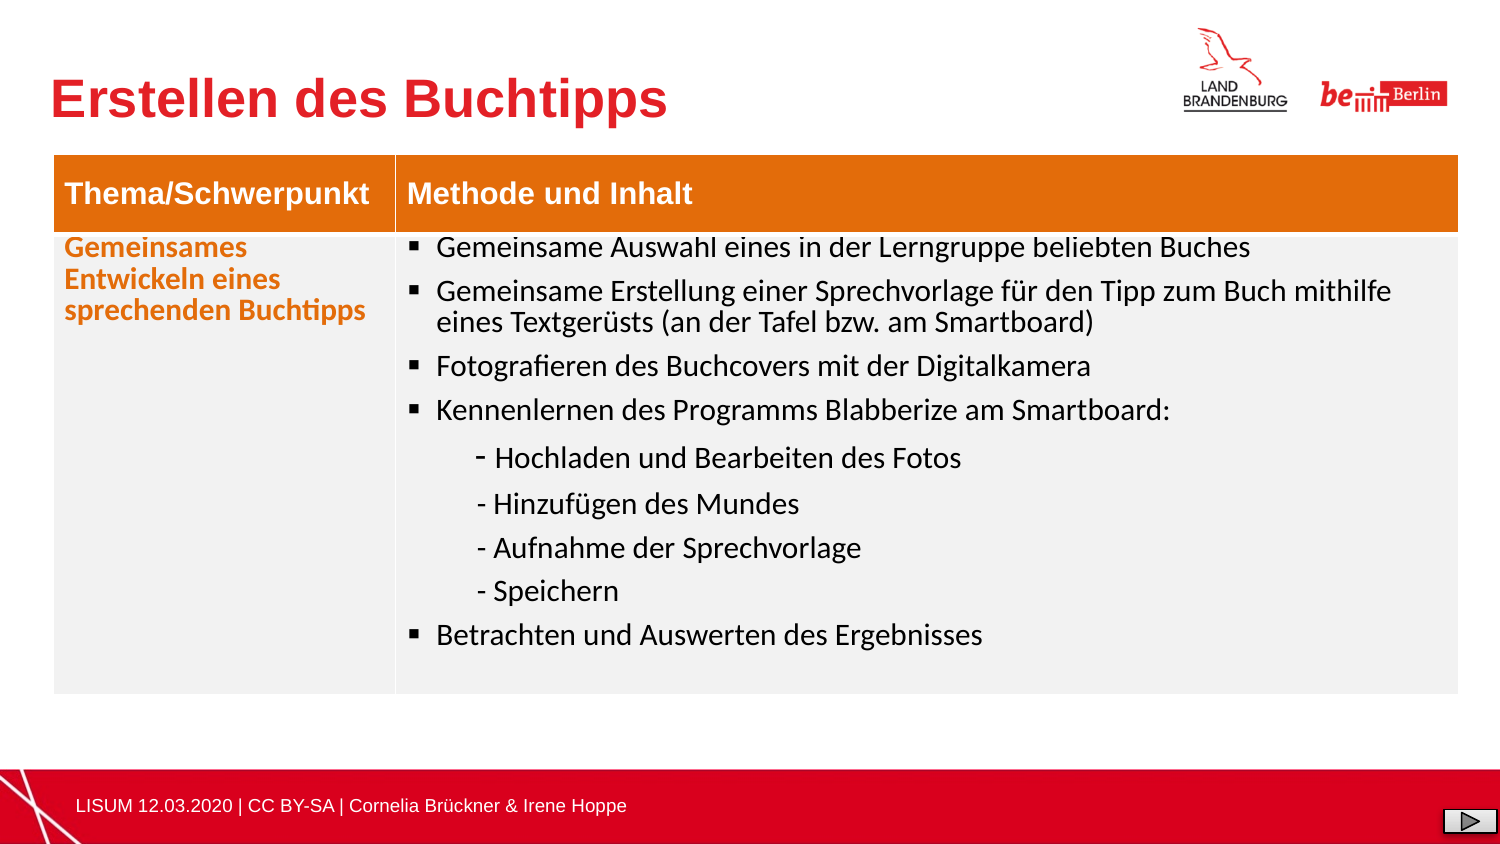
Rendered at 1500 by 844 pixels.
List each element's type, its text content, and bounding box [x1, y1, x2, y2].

table_header Methode und Inhalt [396, 155, 1458, 232]
picture [0, 769, 1500, 844]
text_box [1443, 809, 1498, 834]
table_cell Gemeinsames Entwickeln eines sprechenden Buchtipps [54, 237, 395, 694]
picture [1139, 0, 1492, 149]
table_cell Gemeinsame Auswahl eines in der Lerngruppe beliebten Buches Gemeinsame Erstellung einer Sprechvorlage für den Tipp zum Buch mithilfe eines Textgerüsts (an der Tafel bzw. am Smartboard) Fotografieren des Buchcovers mit der Digitalkamera Kennenlernen des Programms Blabberize am Smartboard: - Hochladen und Bearbeiten des Fotos - Hinzufügen des Mundes - Aufnahme der Sprechvorlage - Speichern Betrachten und Auswerten des Ergebnisses [396, 237, 1458, 694]
text_box Erstellen des Buchtipps [36, 55, 1176, 149]
text_box LISUM 12.03.2020 | CC BY-SA | Cornelia Brückner & Irene Hoppe [60, 782, 1093, 827]
table_header Thema/Schwerpunkt [54, 155, 395, 232]
